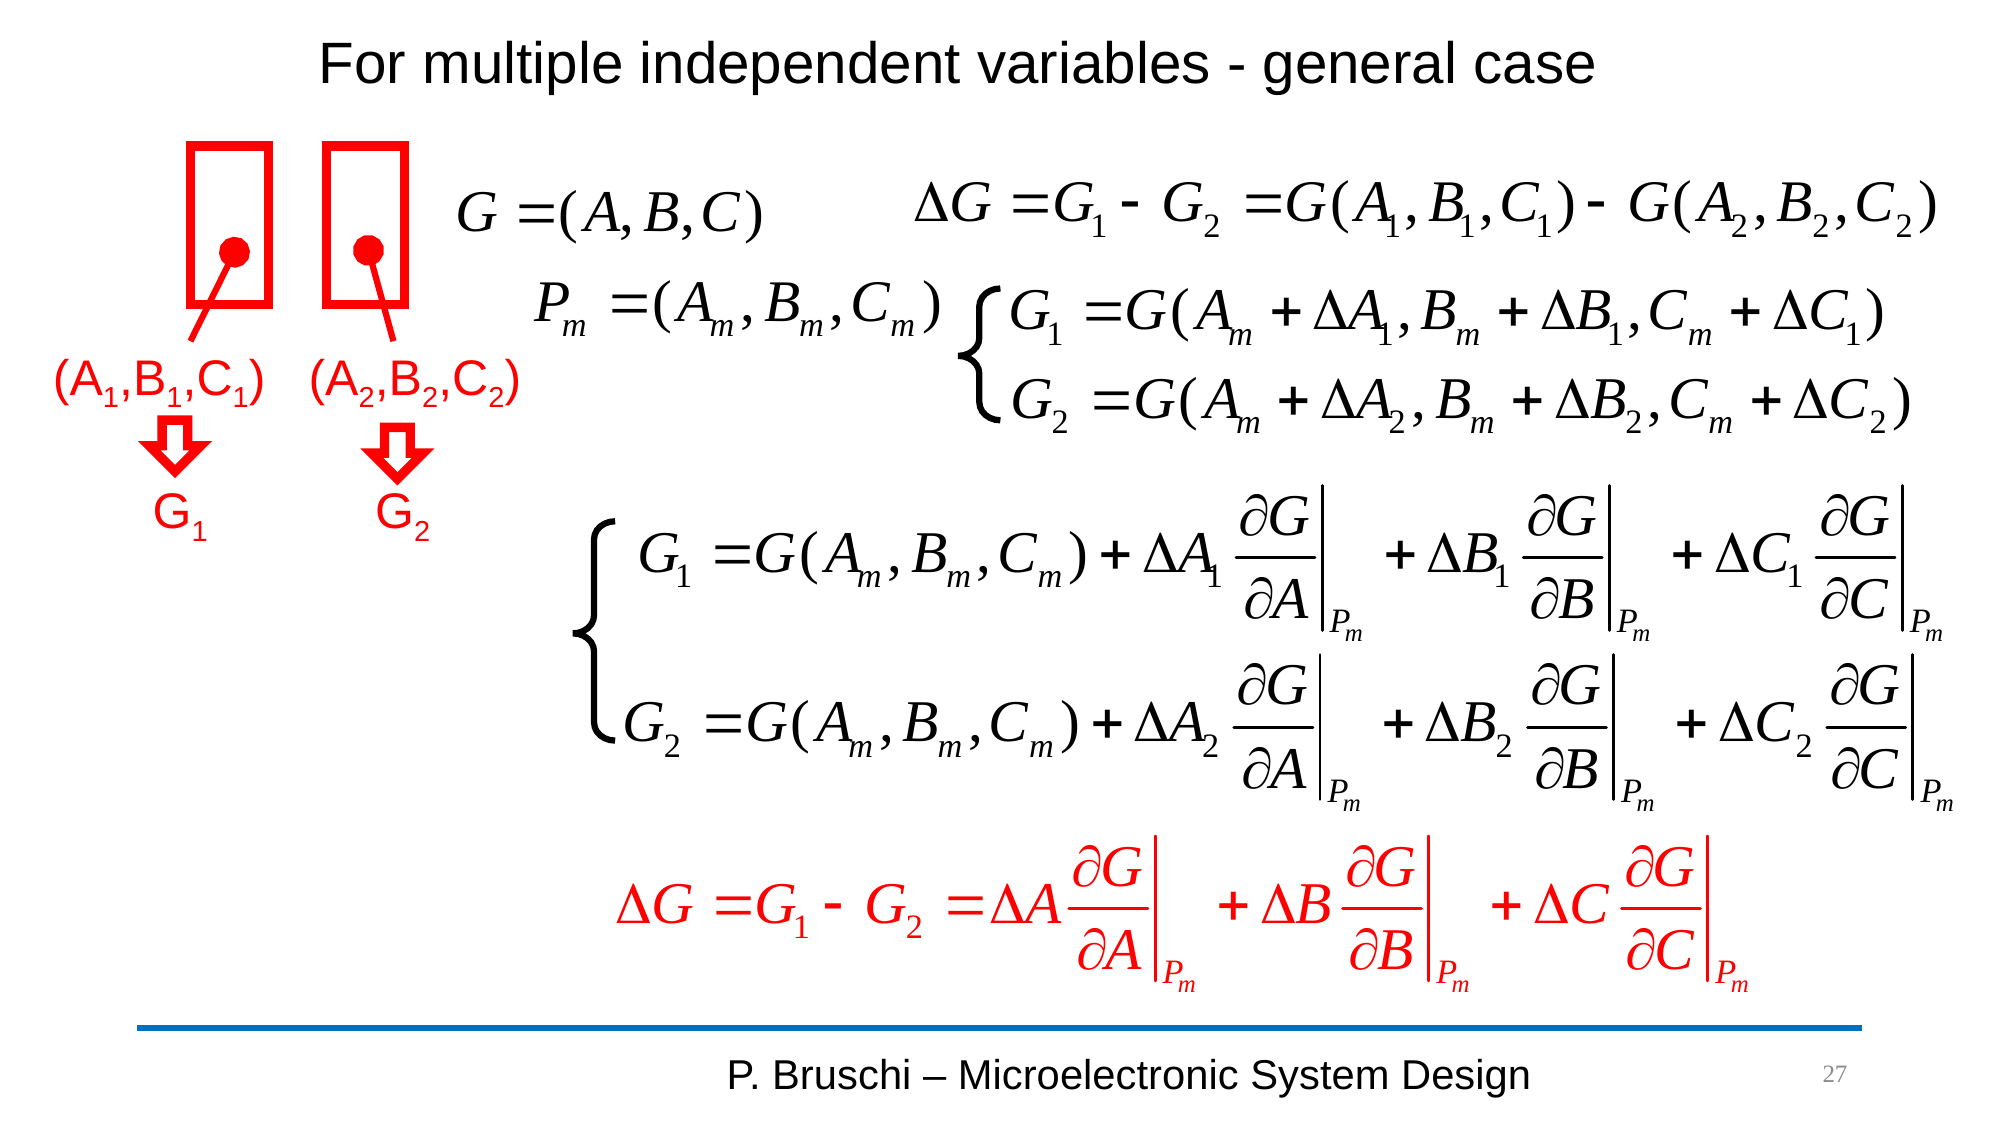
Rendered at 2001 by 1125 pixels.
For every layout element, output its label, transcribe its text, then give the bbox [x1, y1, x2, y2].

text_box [904, 162, 1949, 252]
footer P. Bruschi – Microelectronic System Design [662, 1042, 1596, 1103]
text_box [629, 428, 1956, 597]
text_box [615, 597, 1971, 825]
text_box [541, 177, 773, 257]
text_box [541, 261, 953, 351]
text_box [1002, 317, 1924, 446]
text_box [1001, 229, 1897, 358]
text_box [28, 145, 541, 414]
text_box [136, 420, 447, 548]
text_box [606, 824, 1765, 1008]
text_box [572, 520, 616, 742]
slide_number 27 [1718, 1042, 1863, 1103]
title For multiple independent variables - general case [96, 10, 1822, 119]
text_box [958, 287, 1001, 421]
